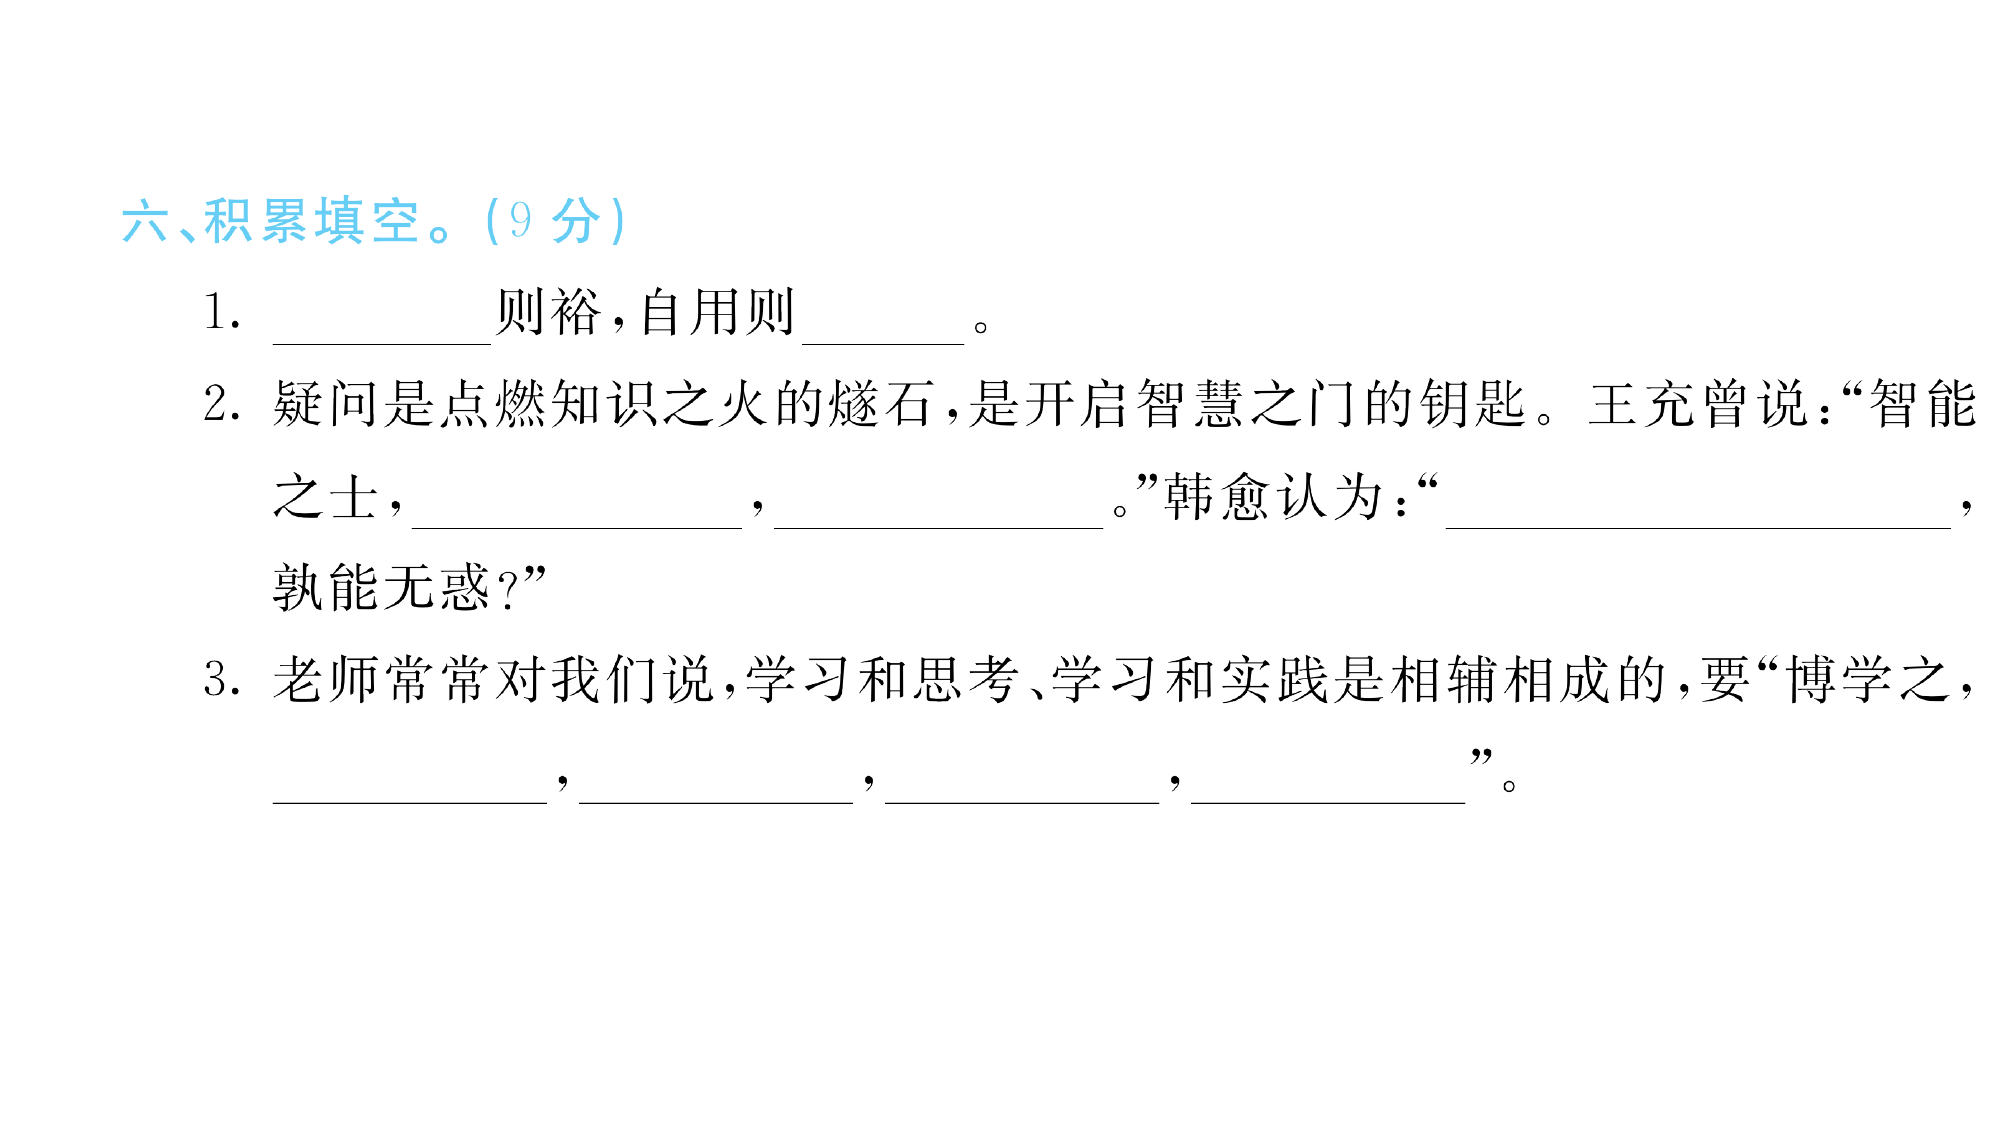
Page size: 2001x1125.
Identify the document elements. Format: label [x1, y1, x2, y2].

picture [118, 177, 2000, 813]
